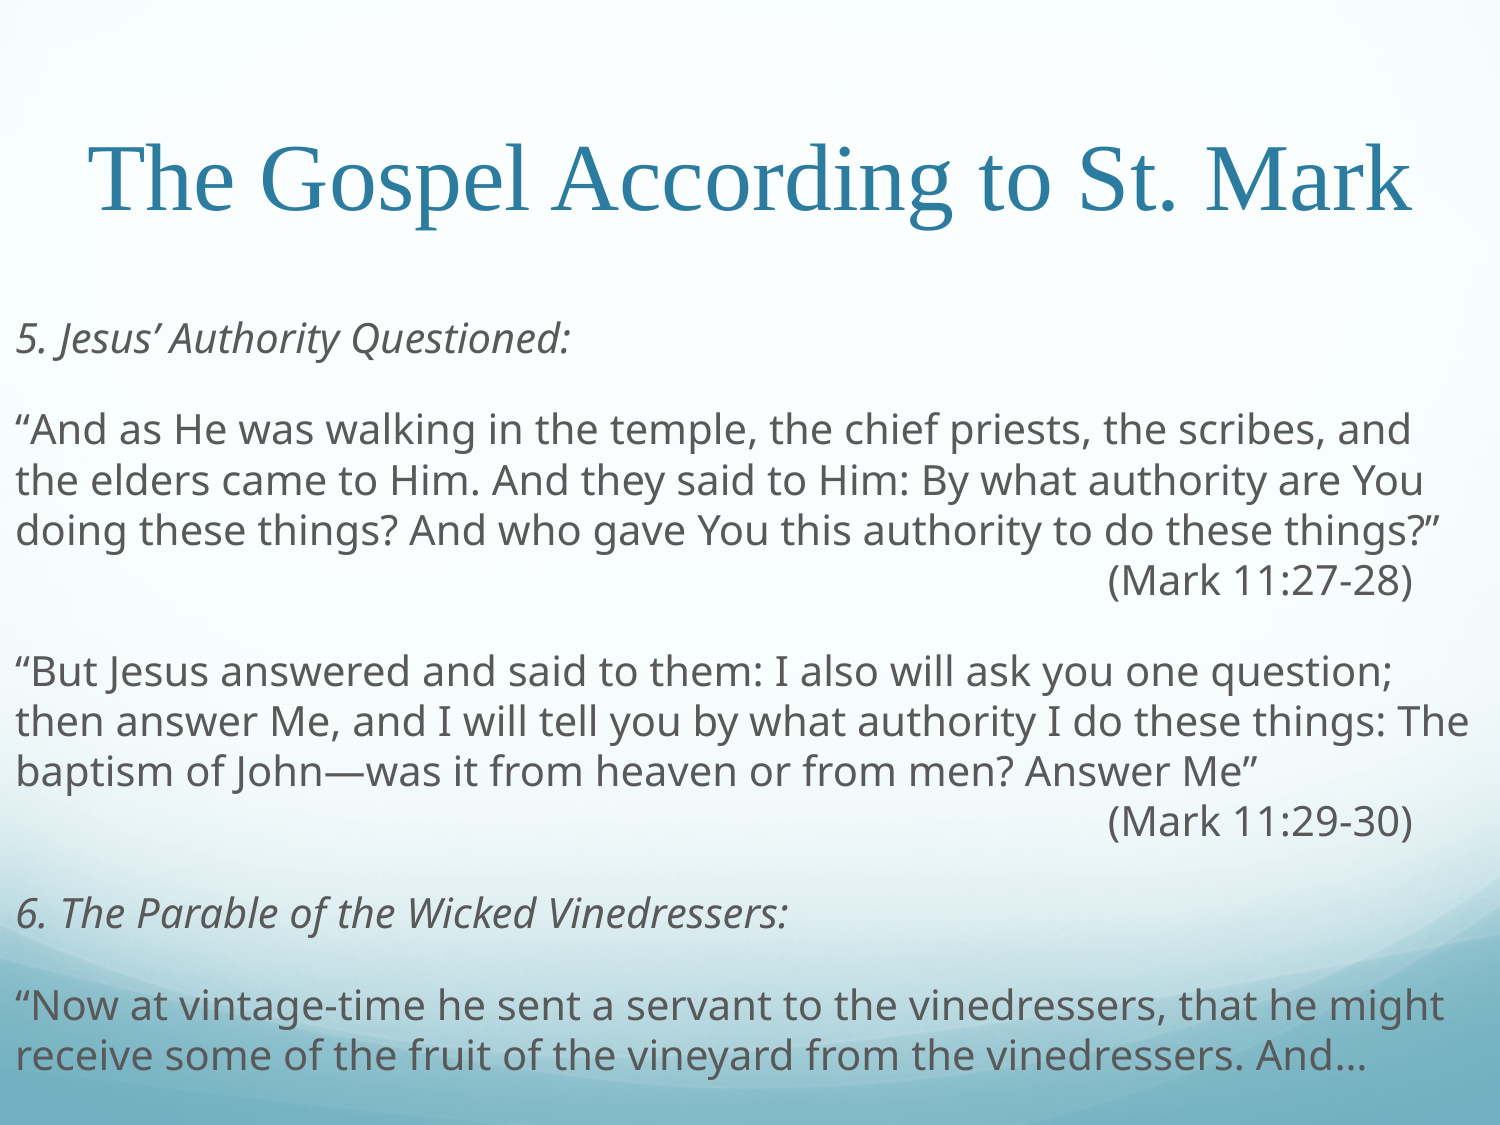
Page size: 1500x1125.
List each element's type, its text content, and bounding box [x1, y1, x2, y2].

list 5. Jesus’ Authority Questioned: “And as He was walking in the temple, the chief priests, the scribes, and the elders came to Him. And they said to Him: By what authority are You doing these things? And who gave You this authority to do these things?” (Mark 11:27-28) “But Jesus answered and said to them: I also will ask you one question; then answer Me, and I will tell you by what authority I do these things: The baptism of John—was it from heaven or from men? Answer Me” (Mark 11:29-30) 6. The Parable of the Wicked Vinedressers: “Now at vintage-time he sent a servant to the vinedressers, that he might receive some of the fruit of the vineyard from the vinedressers. And… [0, 304, 1500, 1125]
title The Gospel According to St. Mark [67, 17, 1433, 238]
